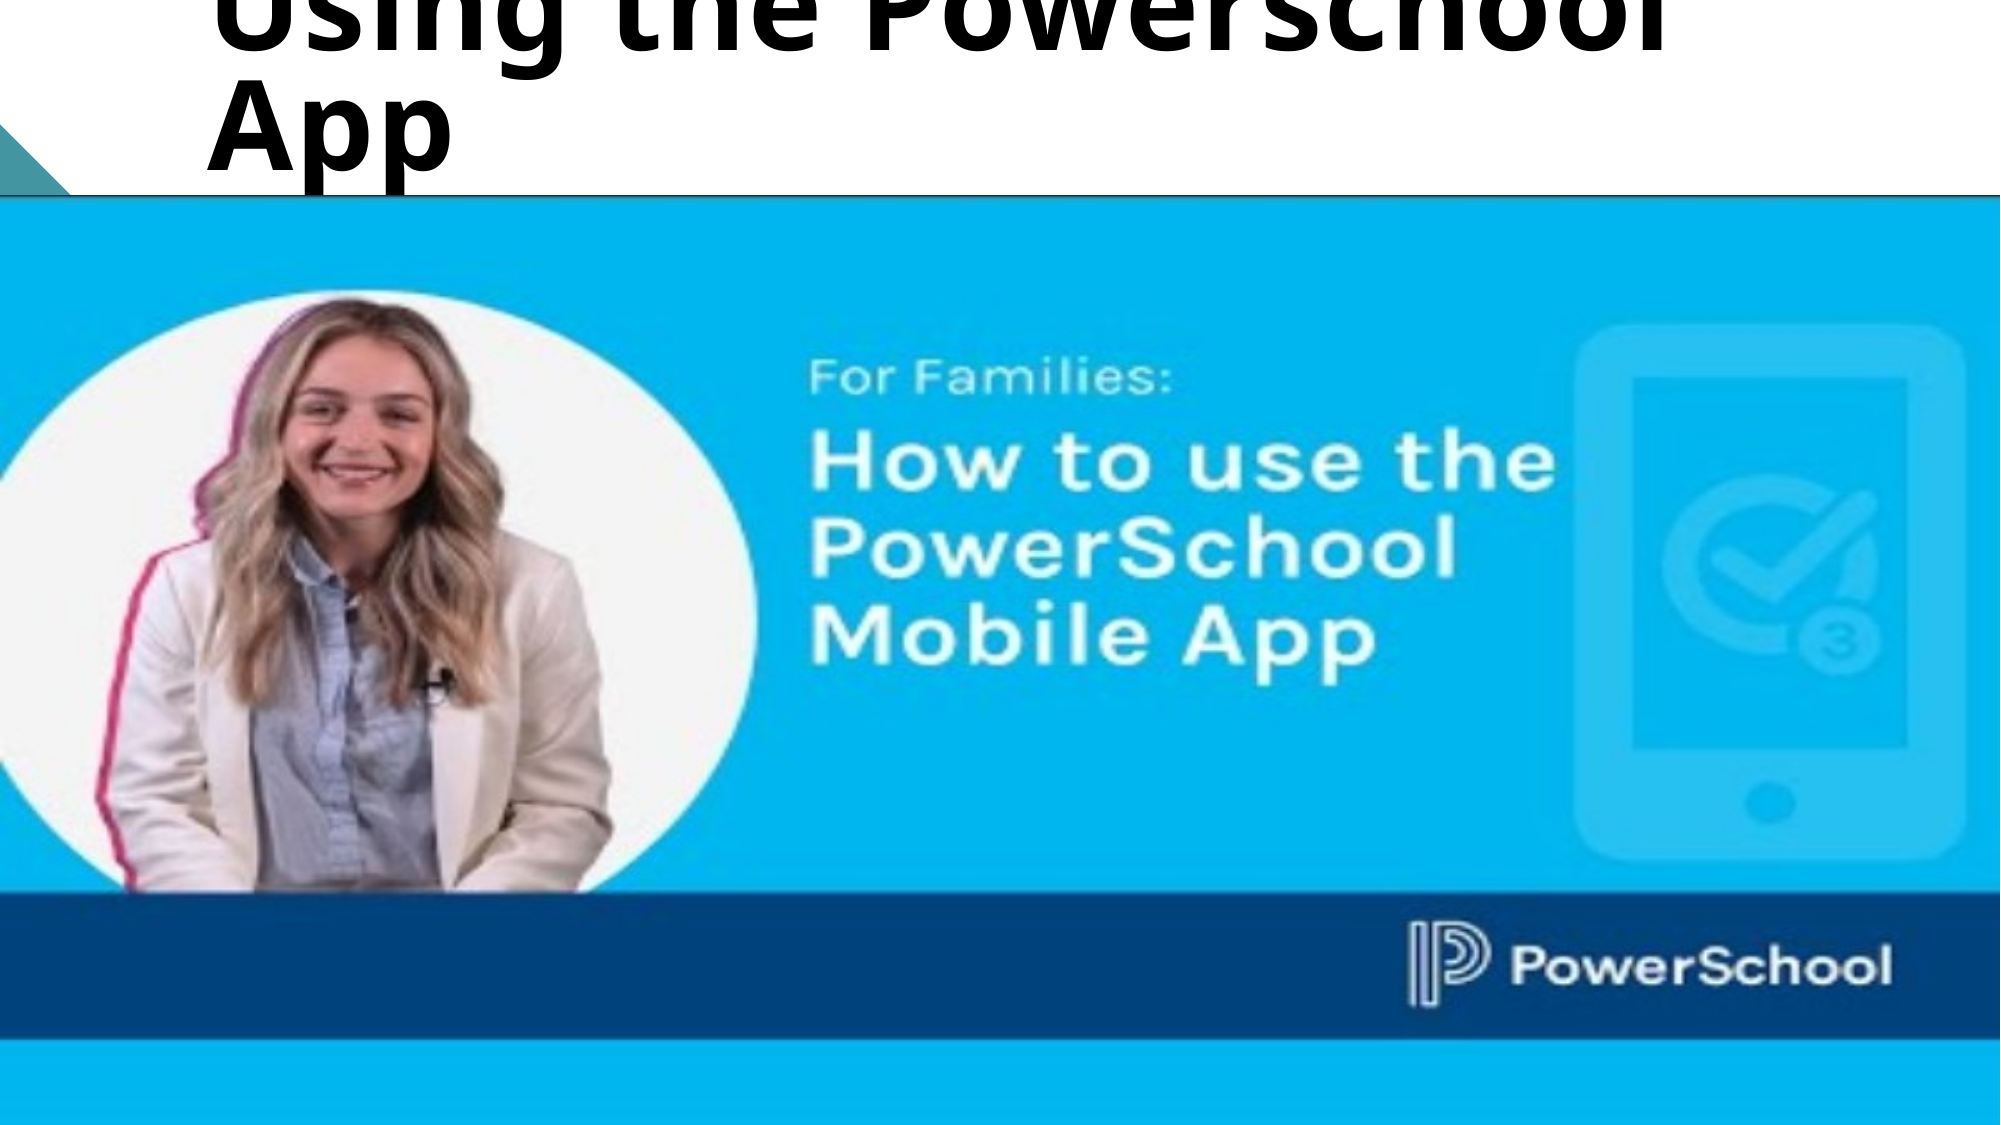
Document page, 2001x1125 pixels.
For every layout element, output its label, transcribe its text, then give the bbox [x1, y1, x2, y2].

title Using the Powerschool App [207, 0, 1793, 194]
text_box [0, 194, 2000, 1125]
